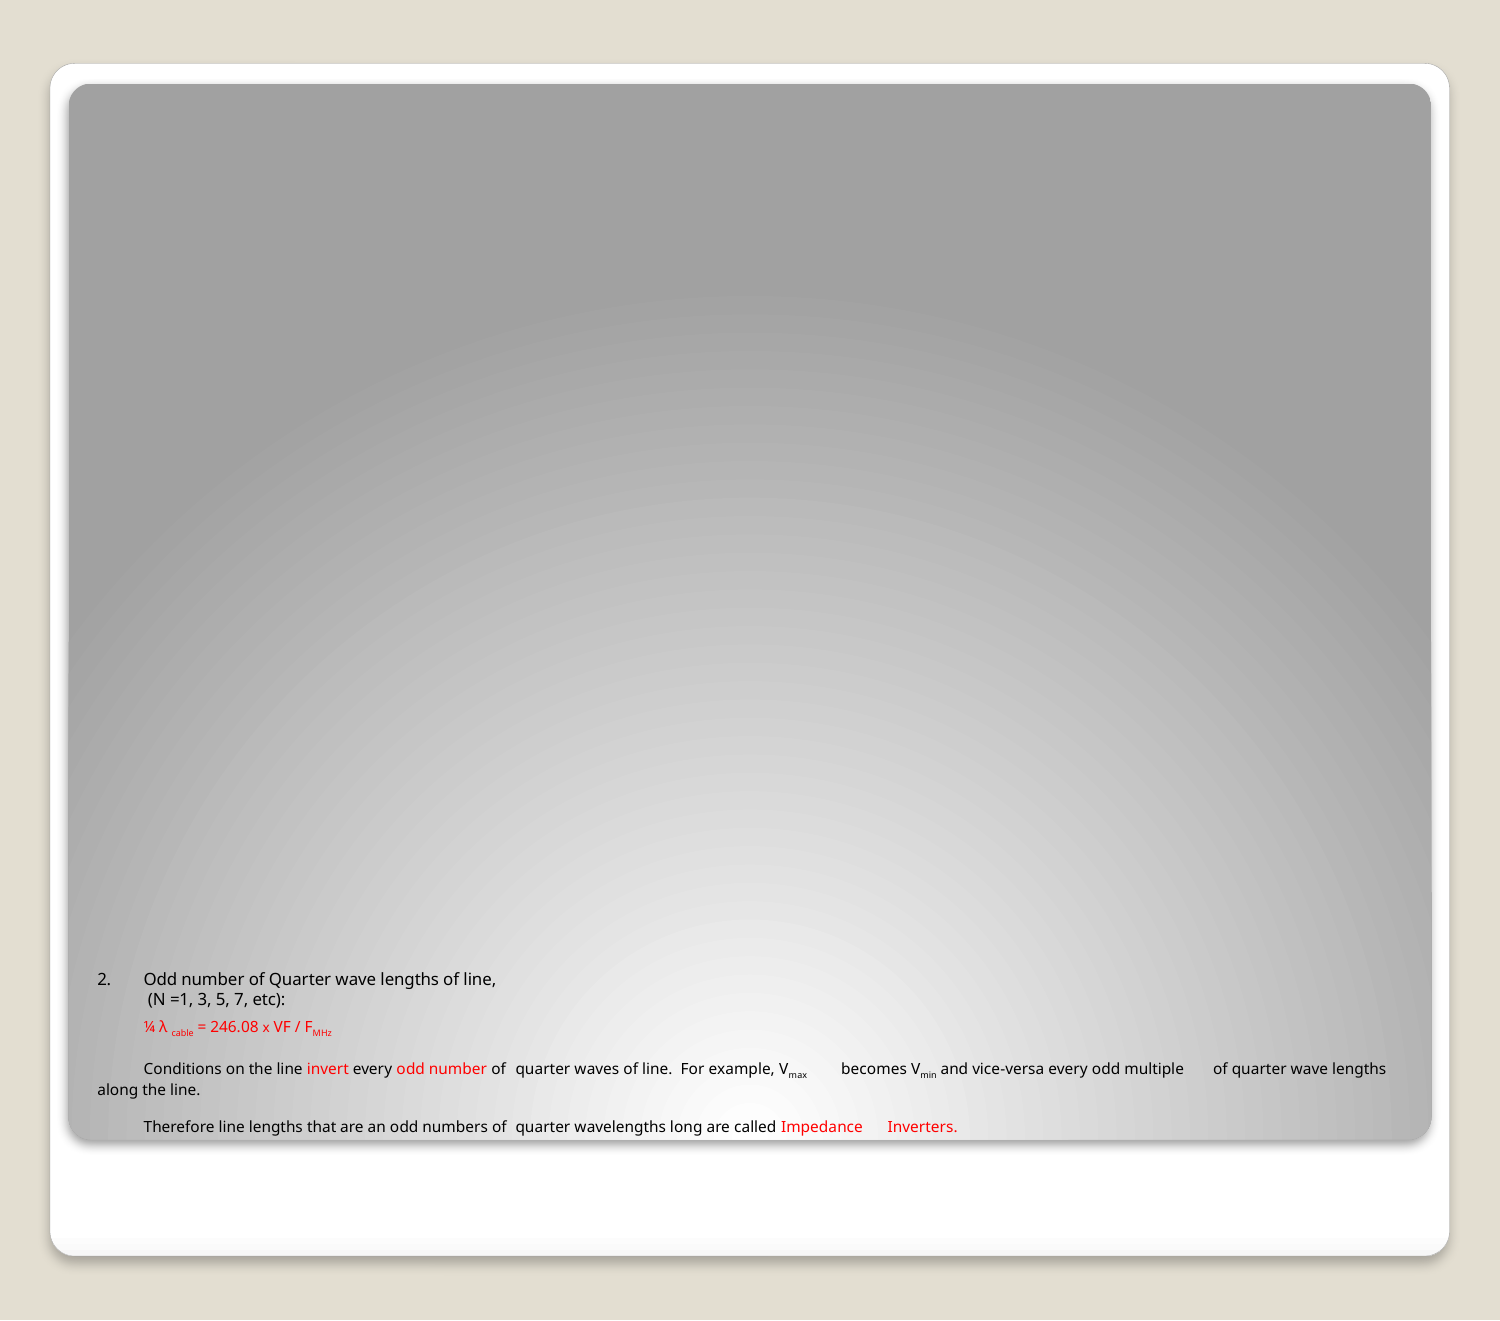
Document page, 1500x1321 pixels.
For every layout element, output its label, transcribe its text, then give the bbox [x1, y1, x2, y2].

title 2. Odd number of Quarter wave lengths of line, (N =1, 3, 5, 7, etc): ¼ λ cable = 246.08 x VF / FMHz Conditions on the line invert every odd number of quarter waves of line. For example, Vmax becomes Vmin and vice-versa every odd multiple of quarter wave lengths along the line. Therefore line lengths that are an odd numbers of quarter wavelengths long are called Impedance Inverters. [82, 959, 1425, 1162]
